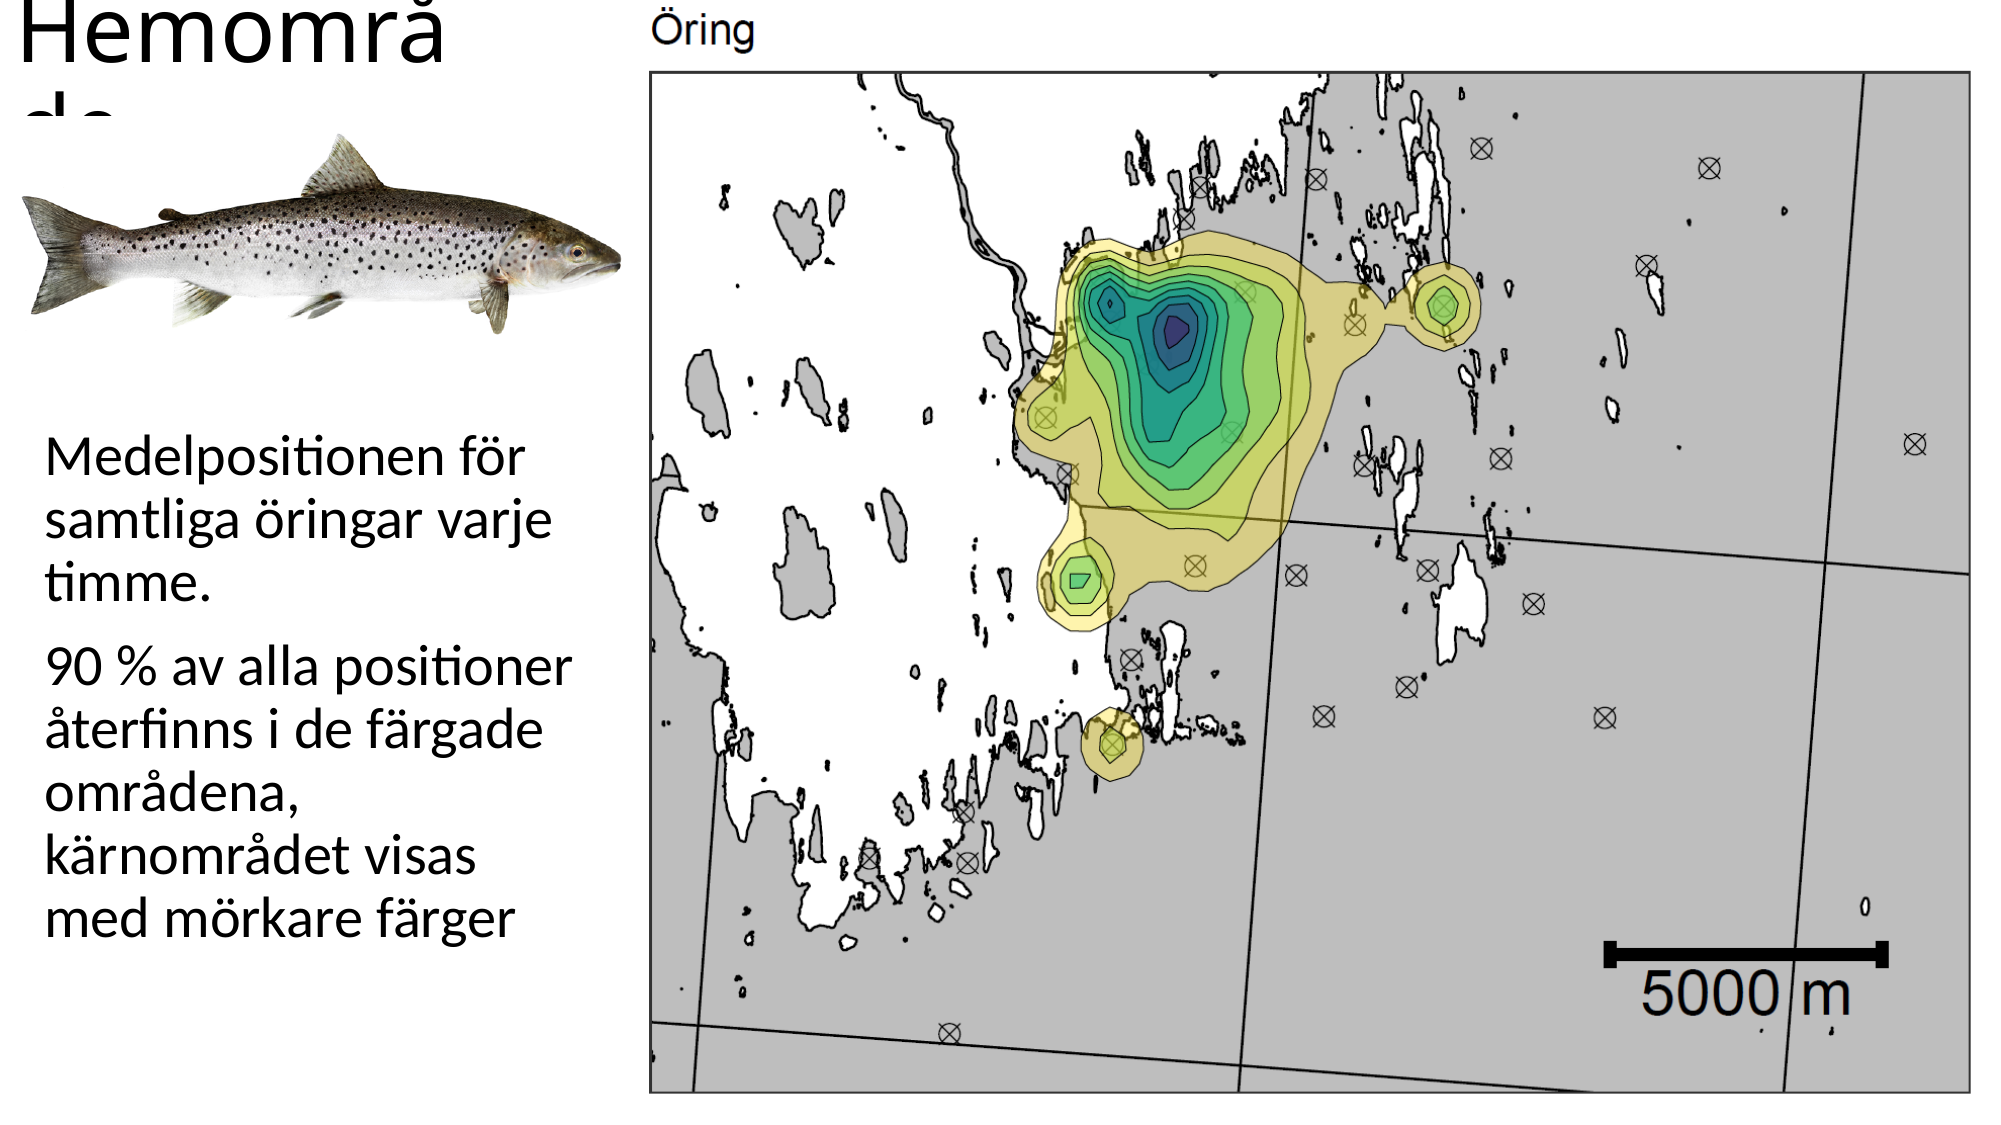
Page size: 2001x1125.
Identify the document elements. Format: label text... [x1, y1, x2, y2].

title Hemområde [0, 0, 503, 116]
list Medelpositionen för samtliga öringar varje timme. 90 % av alla positioner återfinns i de färgade områdena, kärnområdet visas med mörkare färger [29, 417, 597, 1094]
picture [0, 116, 643, 362]
picture [647, 0, 2000, 1125]
